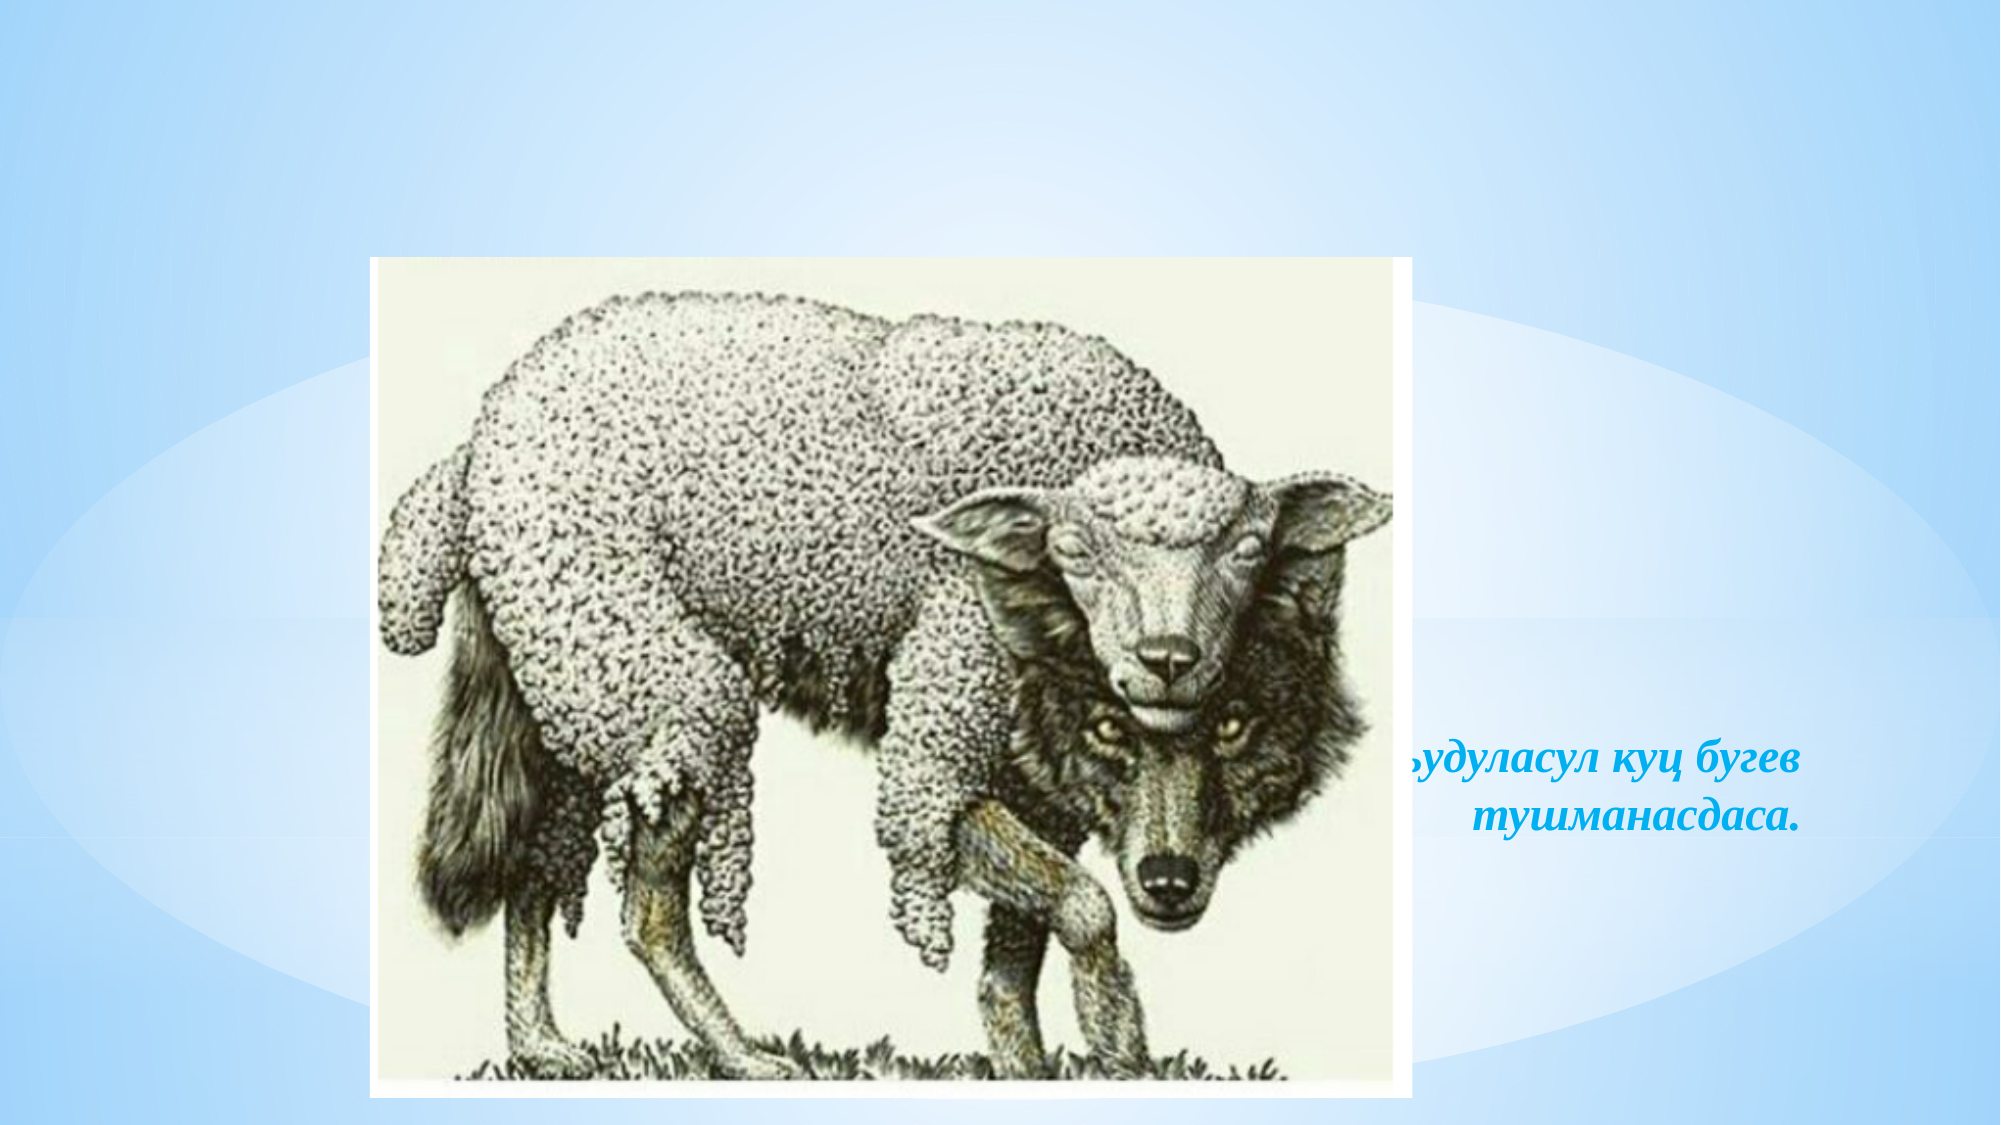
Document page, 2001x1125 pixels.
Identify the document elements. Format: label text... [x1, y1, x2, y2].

picture [369, 257, 1413, 1098]
title Мун бищунго ц1одорго вук1а гьудуласул куц бугев тушманасдаса. [1417, 717, 1817, 905]
